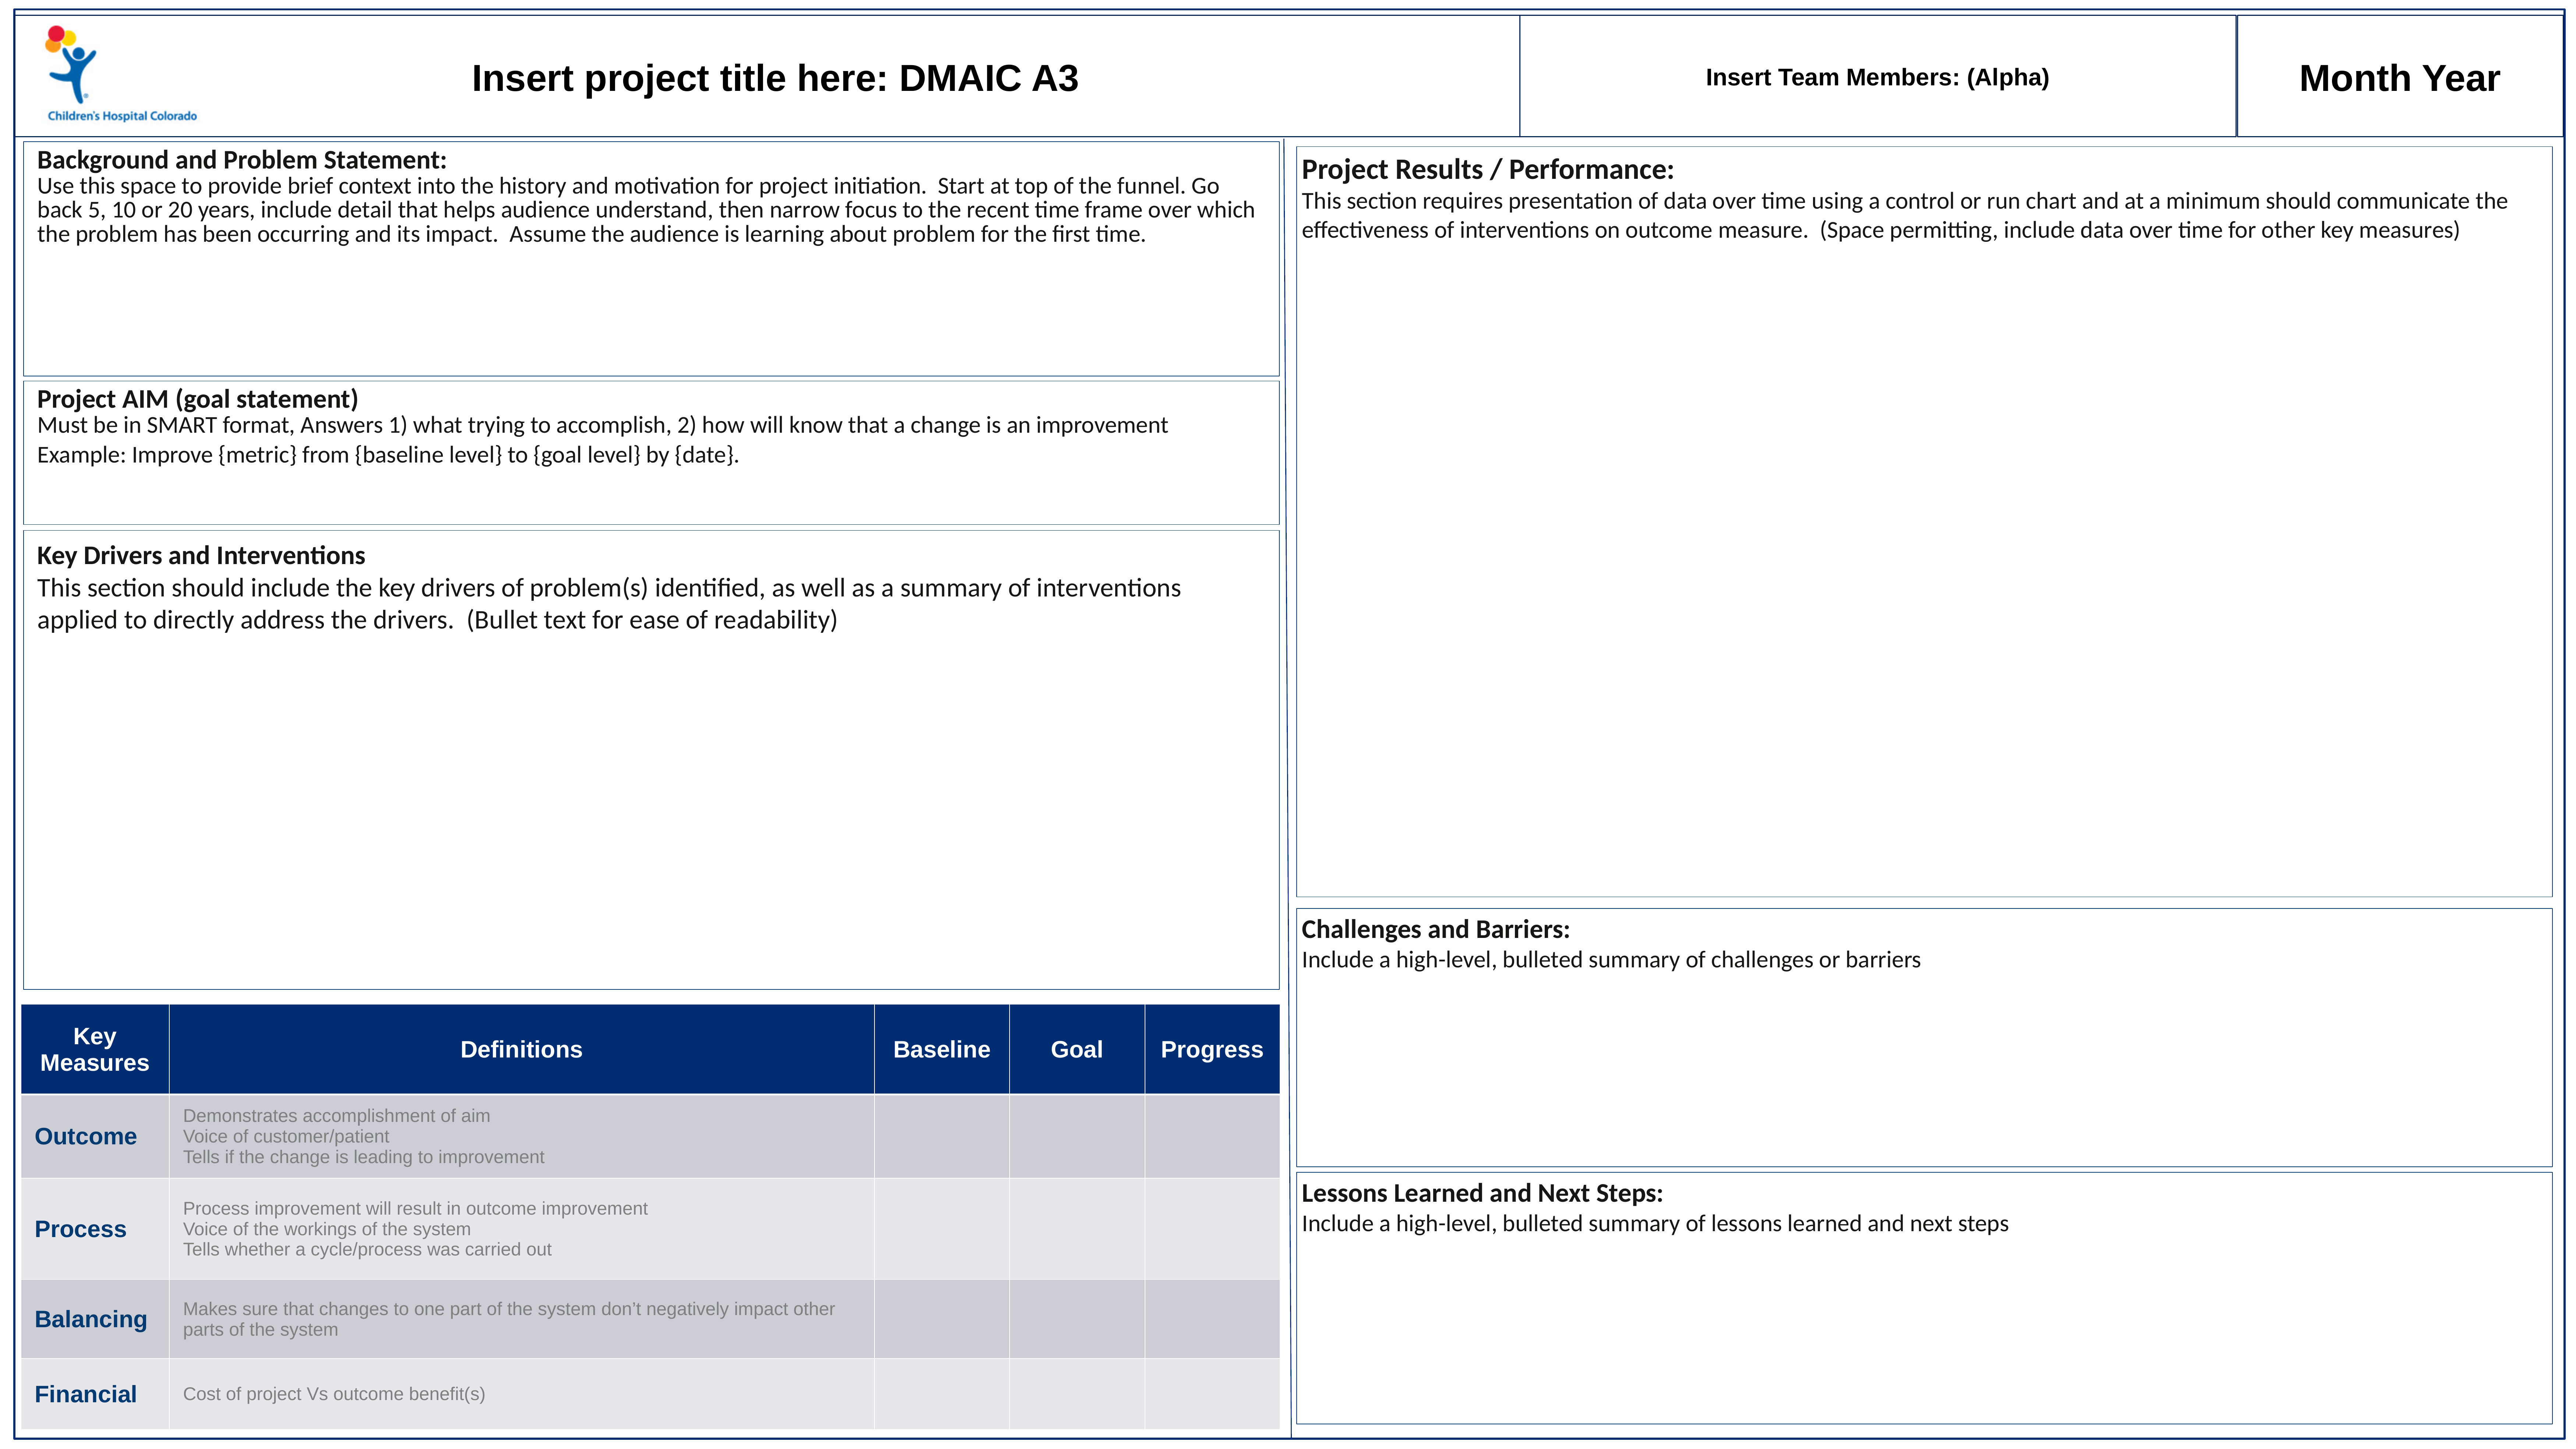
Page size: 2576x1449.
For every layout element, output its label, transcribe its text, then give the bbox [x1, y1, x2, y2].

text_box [1284, 138, 1291, 1439]
picture [42, 23, 201, 127]
text_box Insert Team Members: (Alpha) [1519, 14, 2237, 138]
text_box Lessons Learned and Next Steps: Include a high-level, bulleted summary of lessons learned and next steps [1296, 1172, 2552, 1424]
text_box Insert project title here: DMAIC A3 [14, 14, 1519, 138]
text_box Project Results / Performance: This section requires presentation of data over time using a control or run chart and at a minimum should communicate the effectiveness of interventions on outcome measure. (Space permitting, include data over time for other key measures) [1296, 146, 2552, 897]
text_box Challenges and Barriers: Include a high-level, bulleted summary of challenges or barriers [1296, 908, 2552, 1167]
text_box [14, 8, 2565, 1439]
text_box Key Drivers and Interventions This section should include the key drivers of problem(s) identified, as well as a summary of interventions applied to directly address the drivers. (Bullet text for ease of readability) [24, 530, 1280, 990]
text_box Month Year [2237, 14, 2564, 138]
